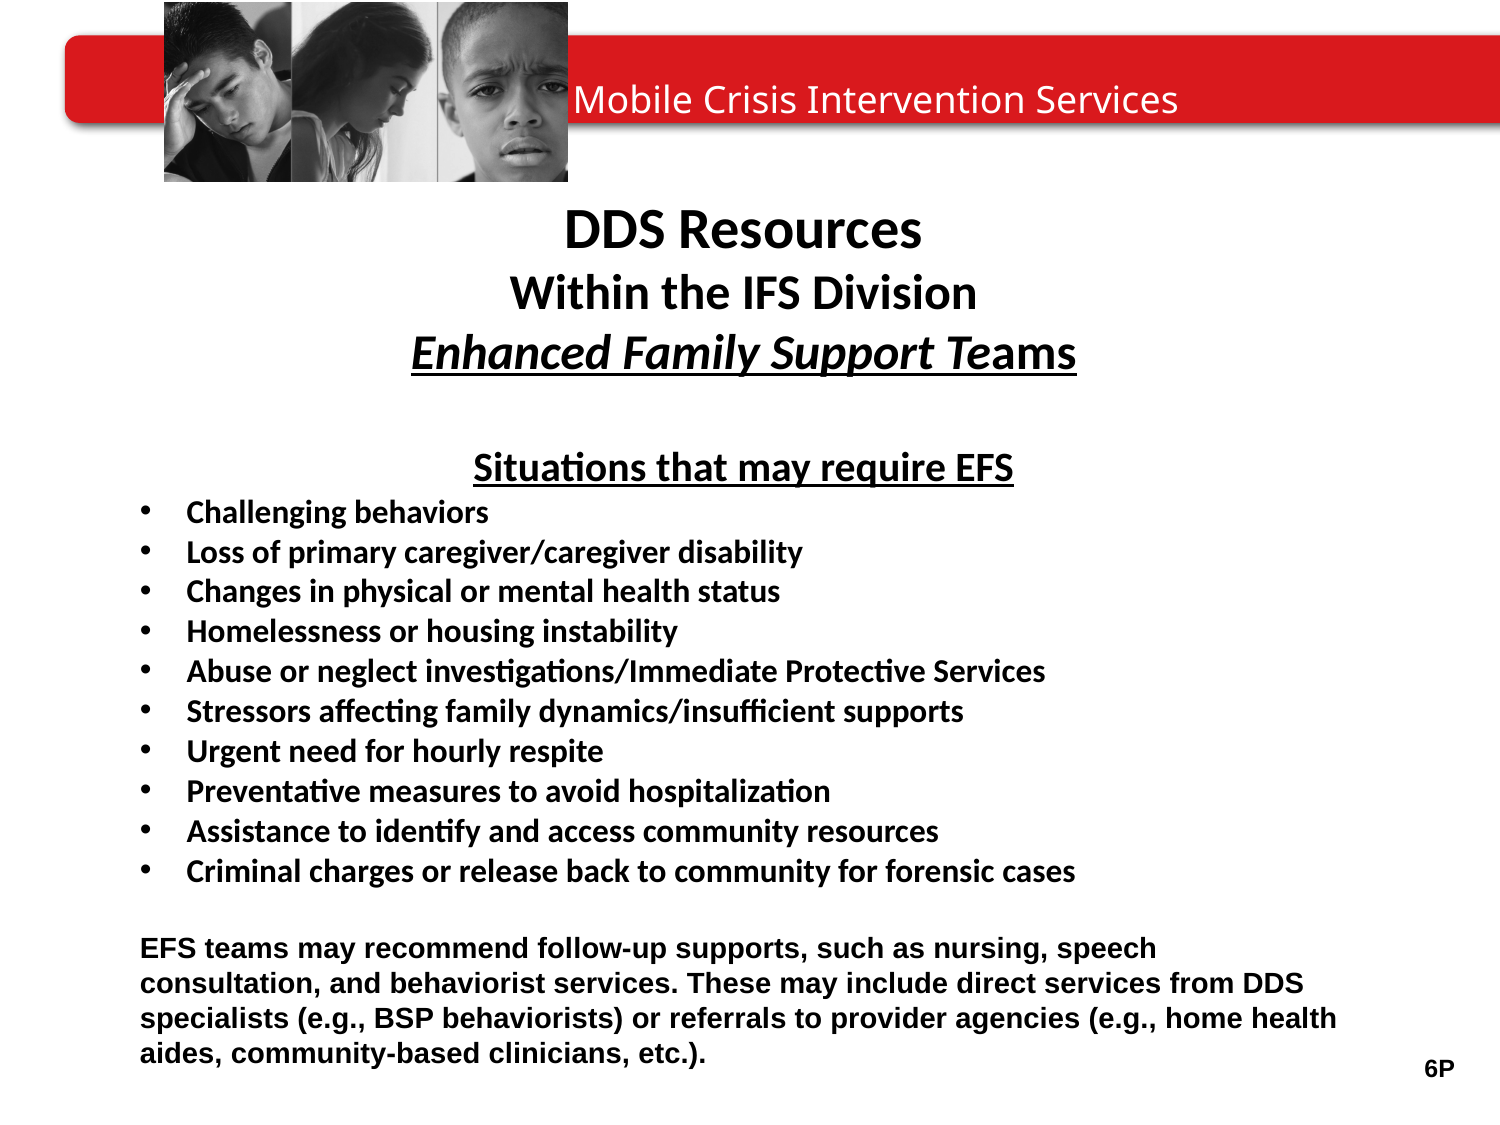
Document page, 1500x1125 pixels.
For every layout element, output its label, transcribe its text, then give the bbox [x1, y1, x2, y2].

text_box DDS Resources Within the IFS Division Enhanced Family Support Teams Situations that may require EFS Challenging behaviors Loss of primary caregiver/caregiver disability Changes in physical or mental health status Homelessness or housing instability Abuse or neglect investigations/Immediate Protective Services Stressors affecting family dynamics/insufficient supports Urgent need for hourly respite Preventative measures to avoid hospitalization Assistance to identify and access community resources Criminal charges or release back to community for forensic cases EFS teams may recommend follow-up supports, such as nursing, speech consultation, and behaviorist services. These may include direct services from DDS specialists (e.g., BSP behaviorists) or referrals to provider agencies (e.g., home health aides, community-based clinicians, etc.). [125, 112, 1363, 1077]
picture [164, 2, 568, 112]
slide_number 6P [795, 1037, 1471, 1098]
